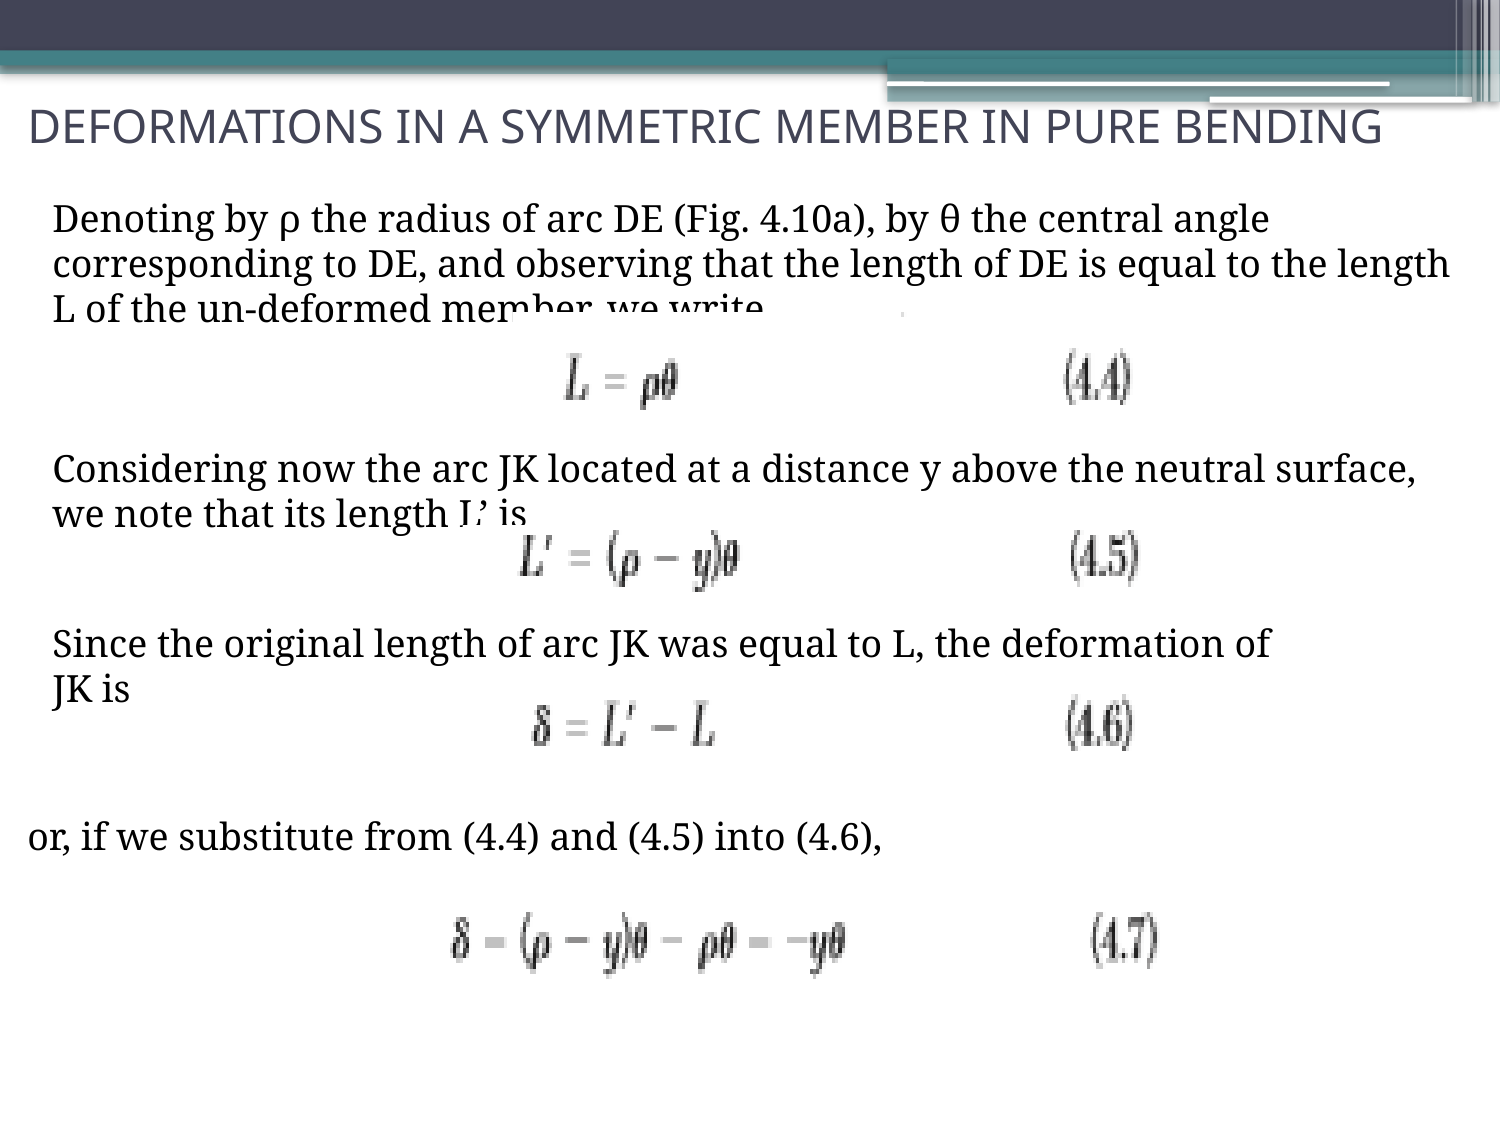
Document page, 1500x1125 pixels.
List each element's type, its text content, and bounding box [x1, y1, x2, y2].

picture [462, 524, 1151, 613]
picture [517, 681, 1206, 778]
text_box Denoting by ρ the radius of arc DE (Fig. 4.10a), by θ the central angle corresponding to DE, and observing that the length of DE is equal to the length L of the un-deformed member, we write [37, 187, 1475, 338]
picture [512, 312, 1201, 438]
text_box or, if we substitute from (4.4) and (4.5) into (4.6), [12, 805, 913, 866]
text_box Since the original length of arc JK was equal to L, the deformation of JK is [37, 612, 1325, 718]
picture [431, 887, 1176, 983]
text_box Considering now the arc JK located at a distance y above the neutral surface, we note that its length L’ is [37, 437, 1475, 543]
title DEFORMATIONS IN A SYMMETRIC MEMBER IN PURE BENDING [12, 62, 1425, 188]
